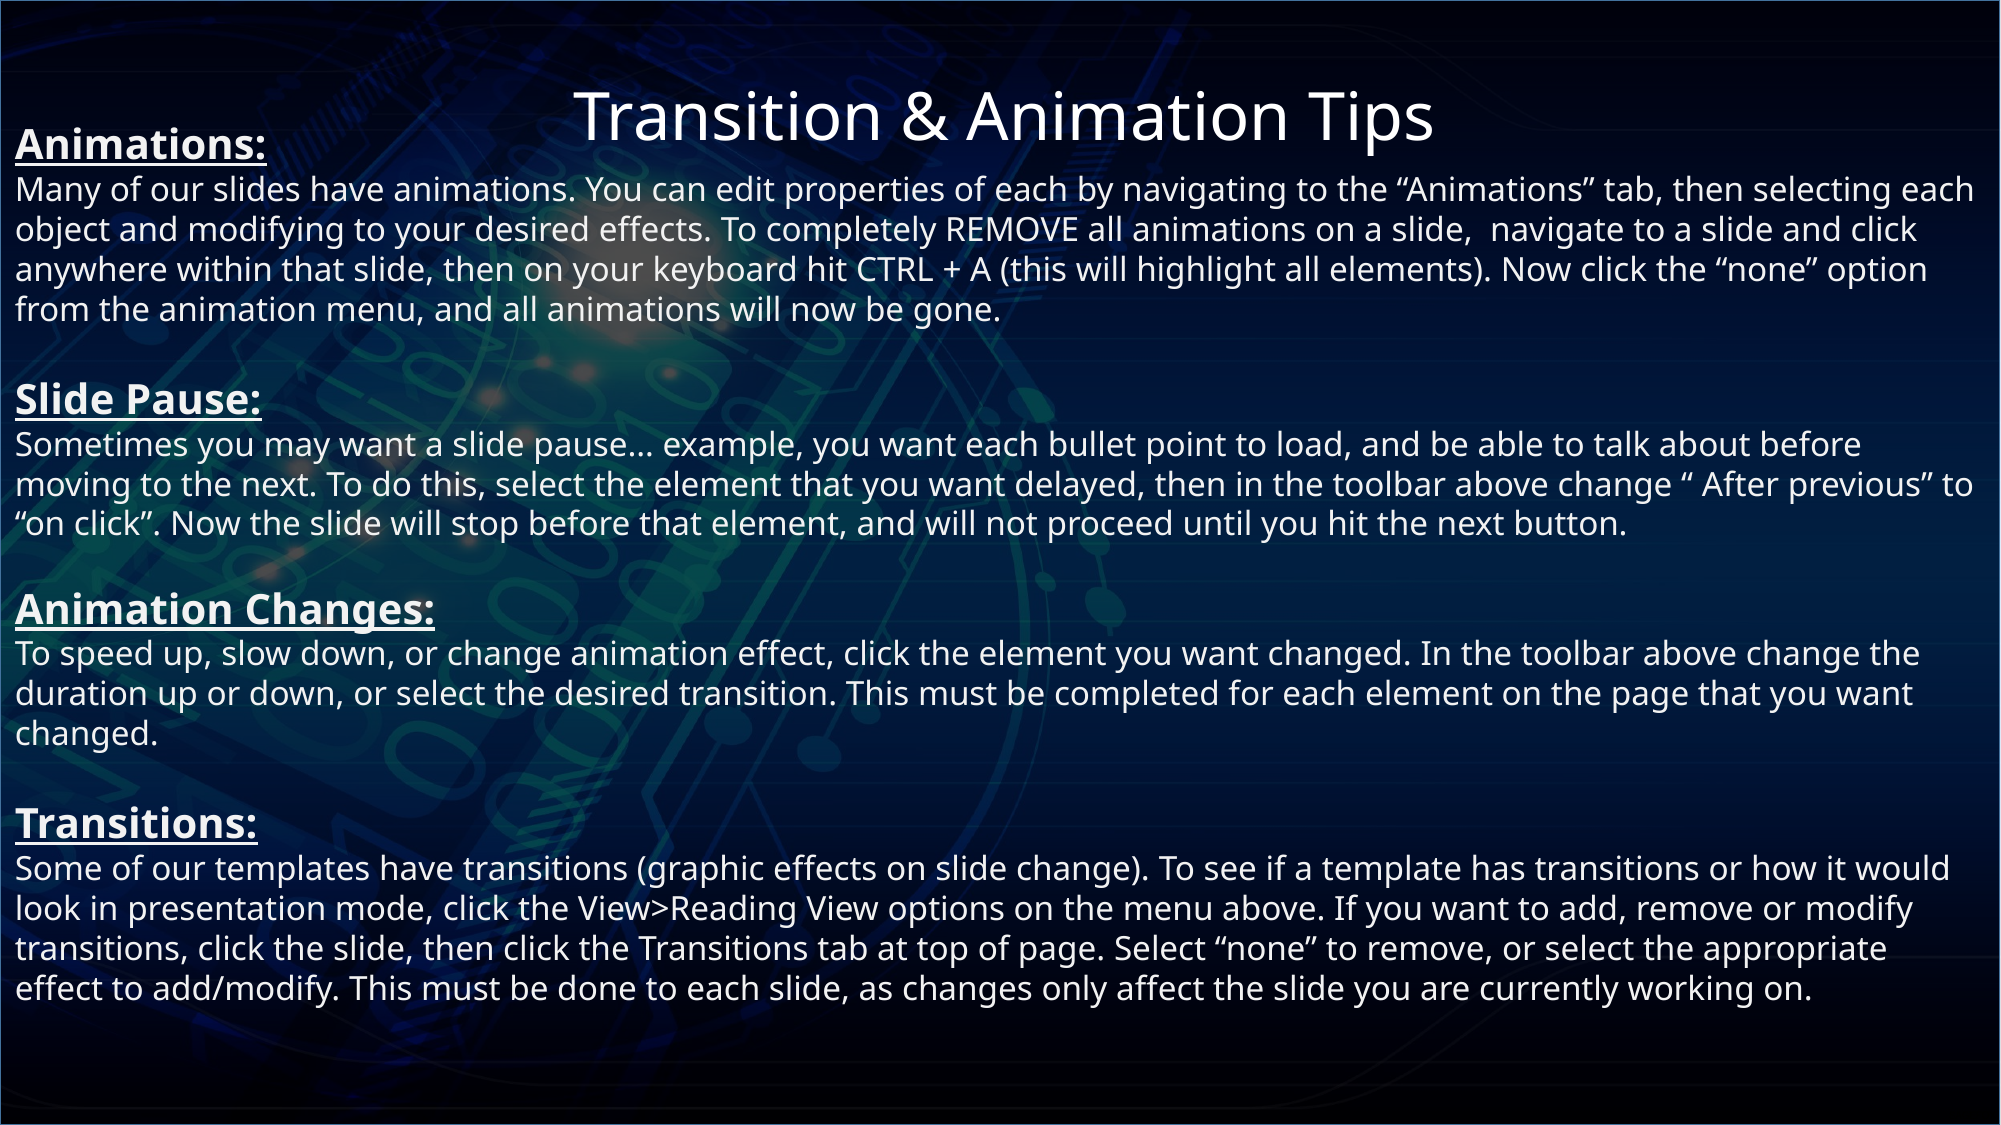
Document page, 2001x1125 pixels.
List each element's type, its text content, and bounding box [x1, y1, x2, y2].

text_box Animations: Many of our slides have animations. You can edit properties of each by navigating to the “Animations” tab, then selecting each object and modifying to your desired effects. To completely REMOVE all animations on a slide, navigate to a slide and click anywhere within that slide, then on your keyboard hit CTRL + A (this will highlight all elements). Now click the “none” option from the animation menu, and all animations will now be gone. Slide Pause: Sometimes you may want a slide pause… example, you want each bullet point to load, and be able to talk about before moving to the next. To do this, select the element that you want delayed, then in the toolbar above change “ After previous” to “on click”. Now the slide will stop before that element, and will not proceed until you hit the next button. Animation Changes: To speed up, slow down, or change animation effect, click the element you want changed. In the toolbar above change the duration up or down, or select the desired transition. This must be completed for each element on the page that you want changed. Transitions: Some of our templates have transitions (graphic effects on slide change). To see if a template has transitions or how it would look in presentation mode, click the View>Reading View options on the menu above. If you want to add, remove or modify transitions, click the slide, then click the Transitions tab at top of page. Select “none” to remove, or select the appropriate effect to add/modify. This must be done to each slide, as changes only affect the slide you are currently working on. [0, 0, 2000, 1125]
title Transition & Animation Tips [477, 59, 1532, 177]
